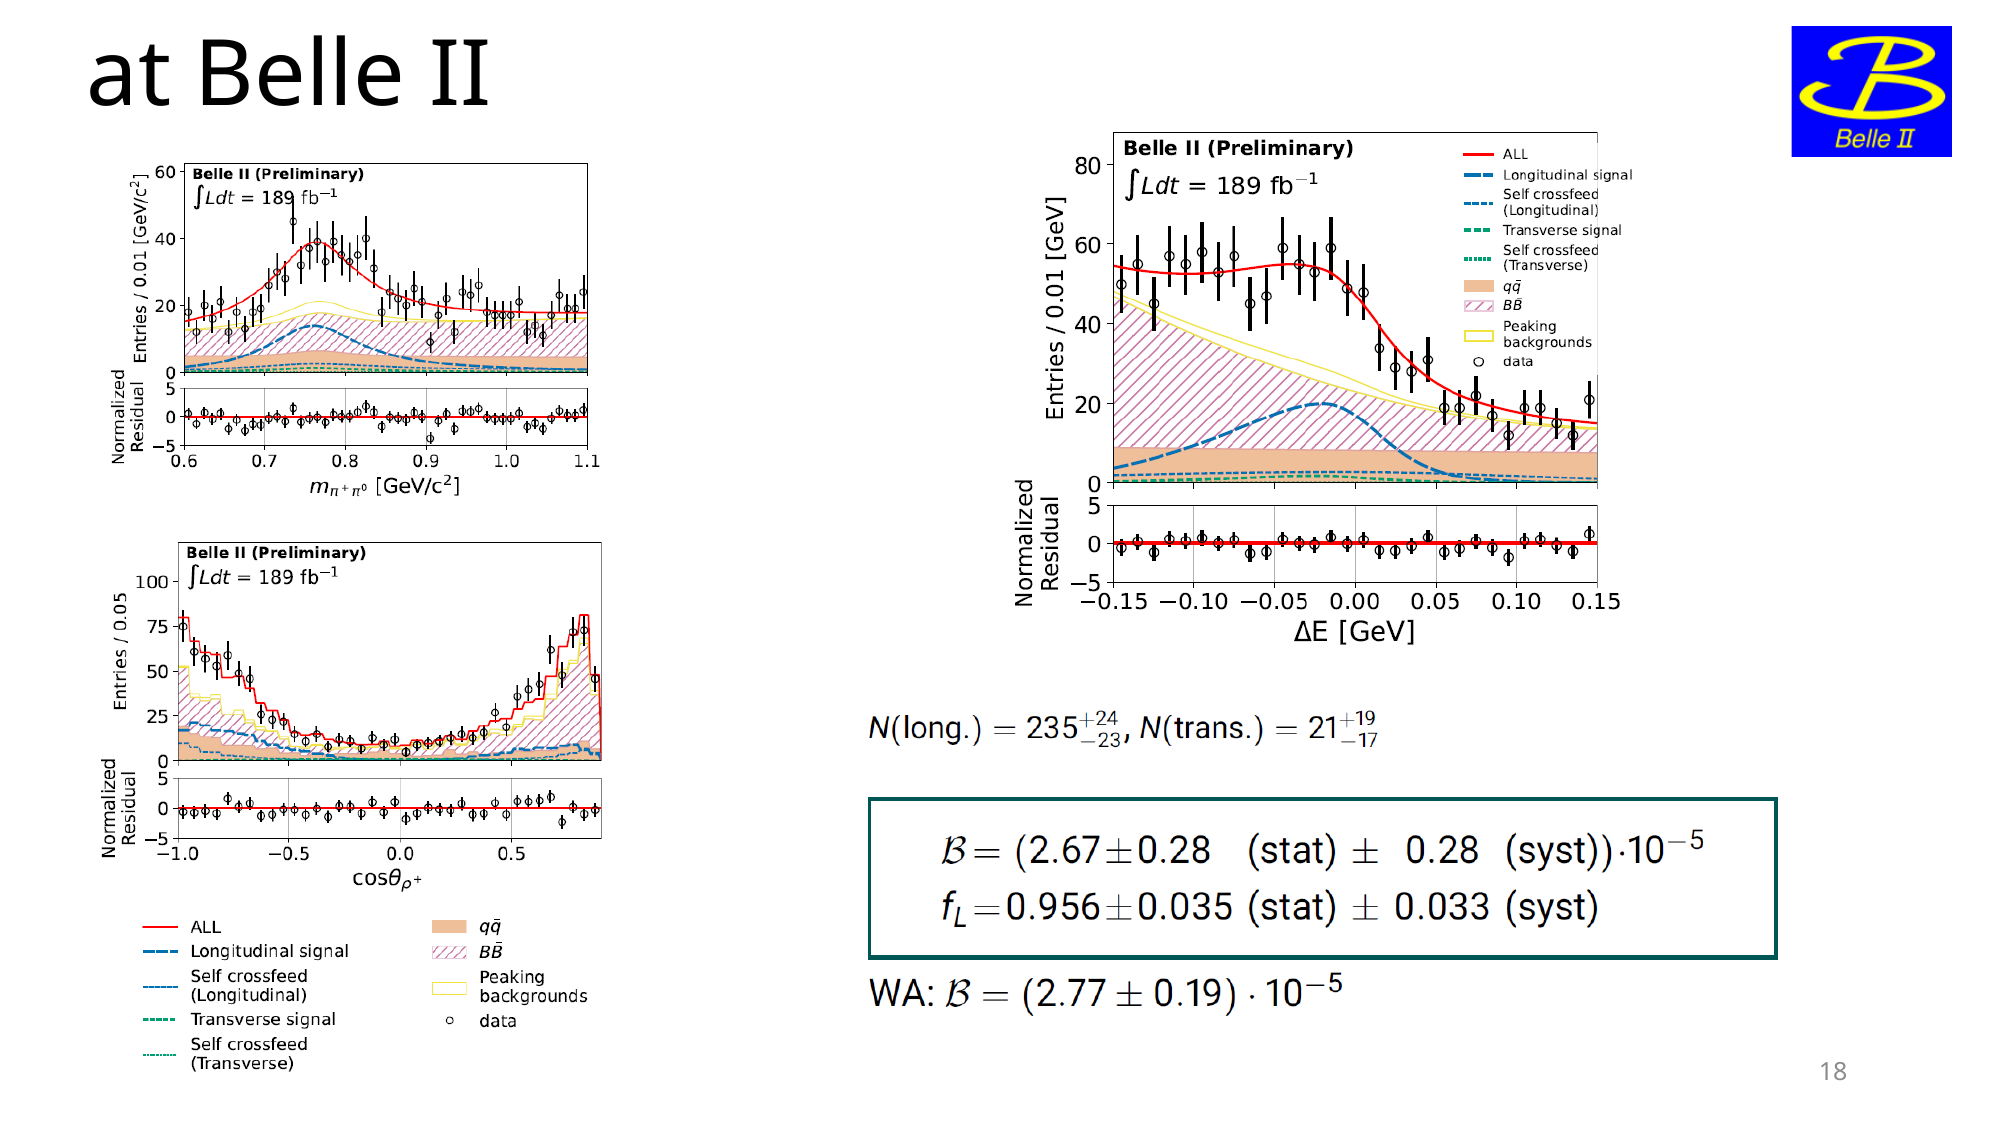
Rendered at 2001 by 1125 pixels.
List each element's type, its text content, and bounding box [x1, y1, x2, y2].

picture [136, 903, 613, 1079]
picture [1014, 120, 1670, 656]
picture [102, 156, 625, 501]
picture [94, 534, 612, 895]
picture [1791, 26, 1952, 157]
slide_number 18 [1412, 1042, 1863, 1103]
picture [846, 695, 1792, 1028]
